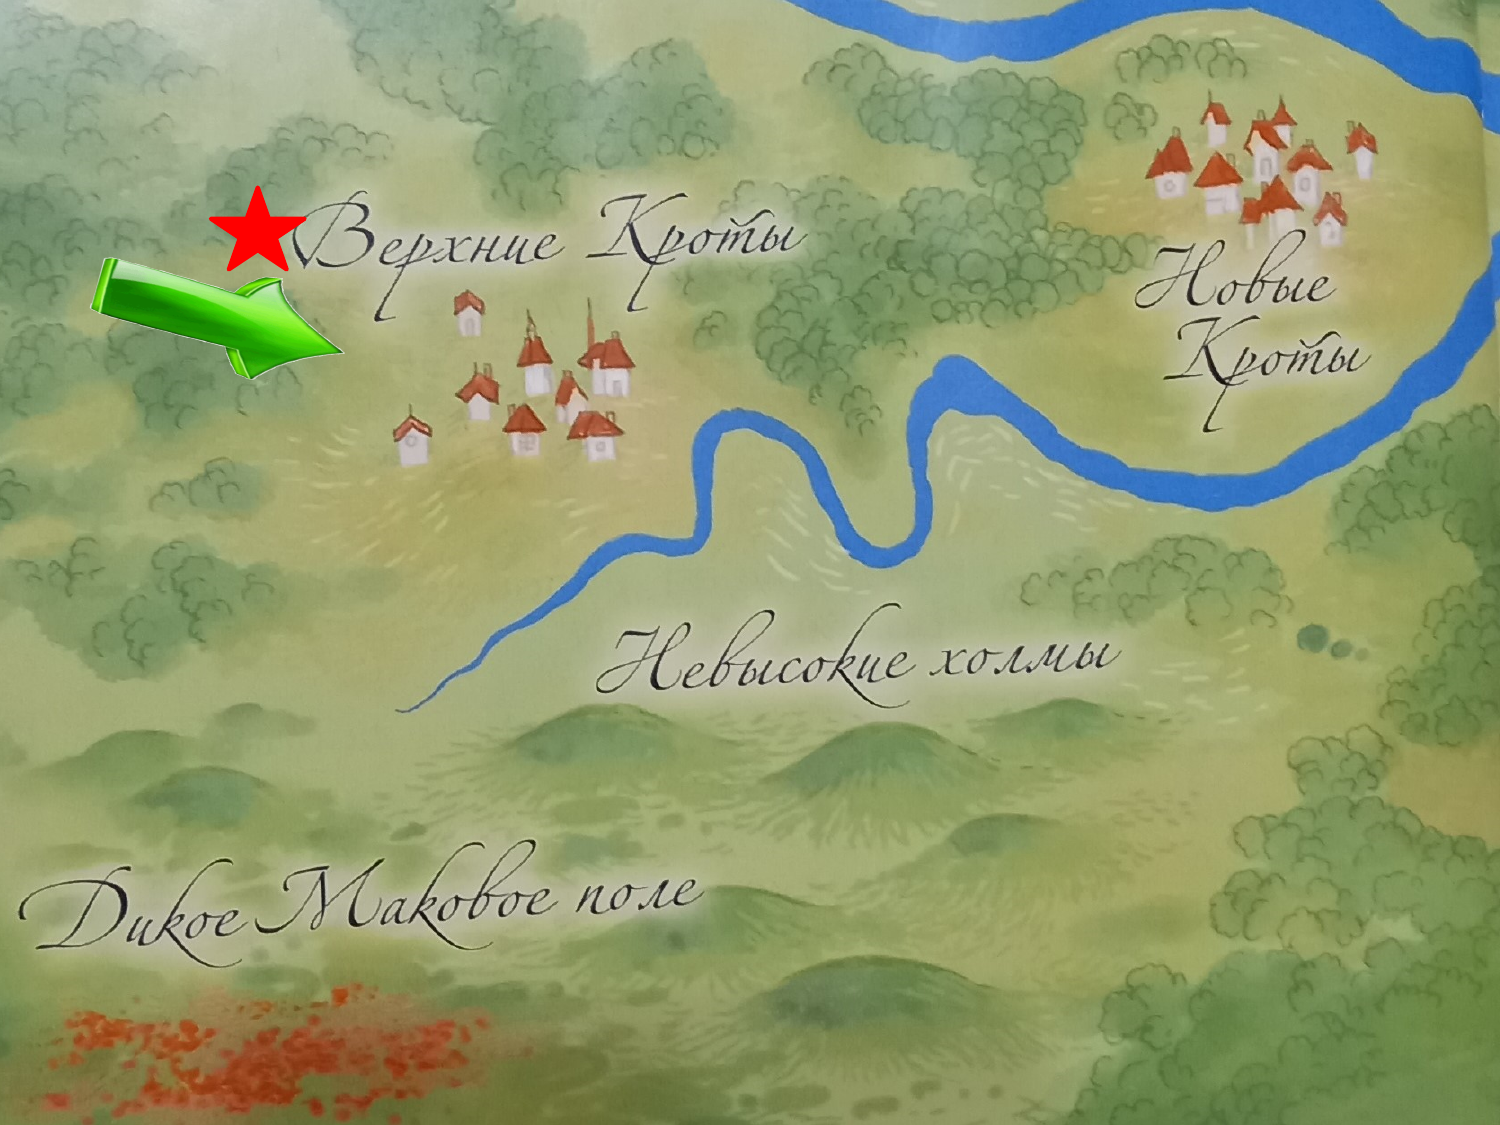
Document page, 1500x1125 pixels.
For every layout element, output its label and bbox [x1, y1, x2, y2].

list [0, 0, 1500, 1125]
picture [57, 267, 505, 409]
